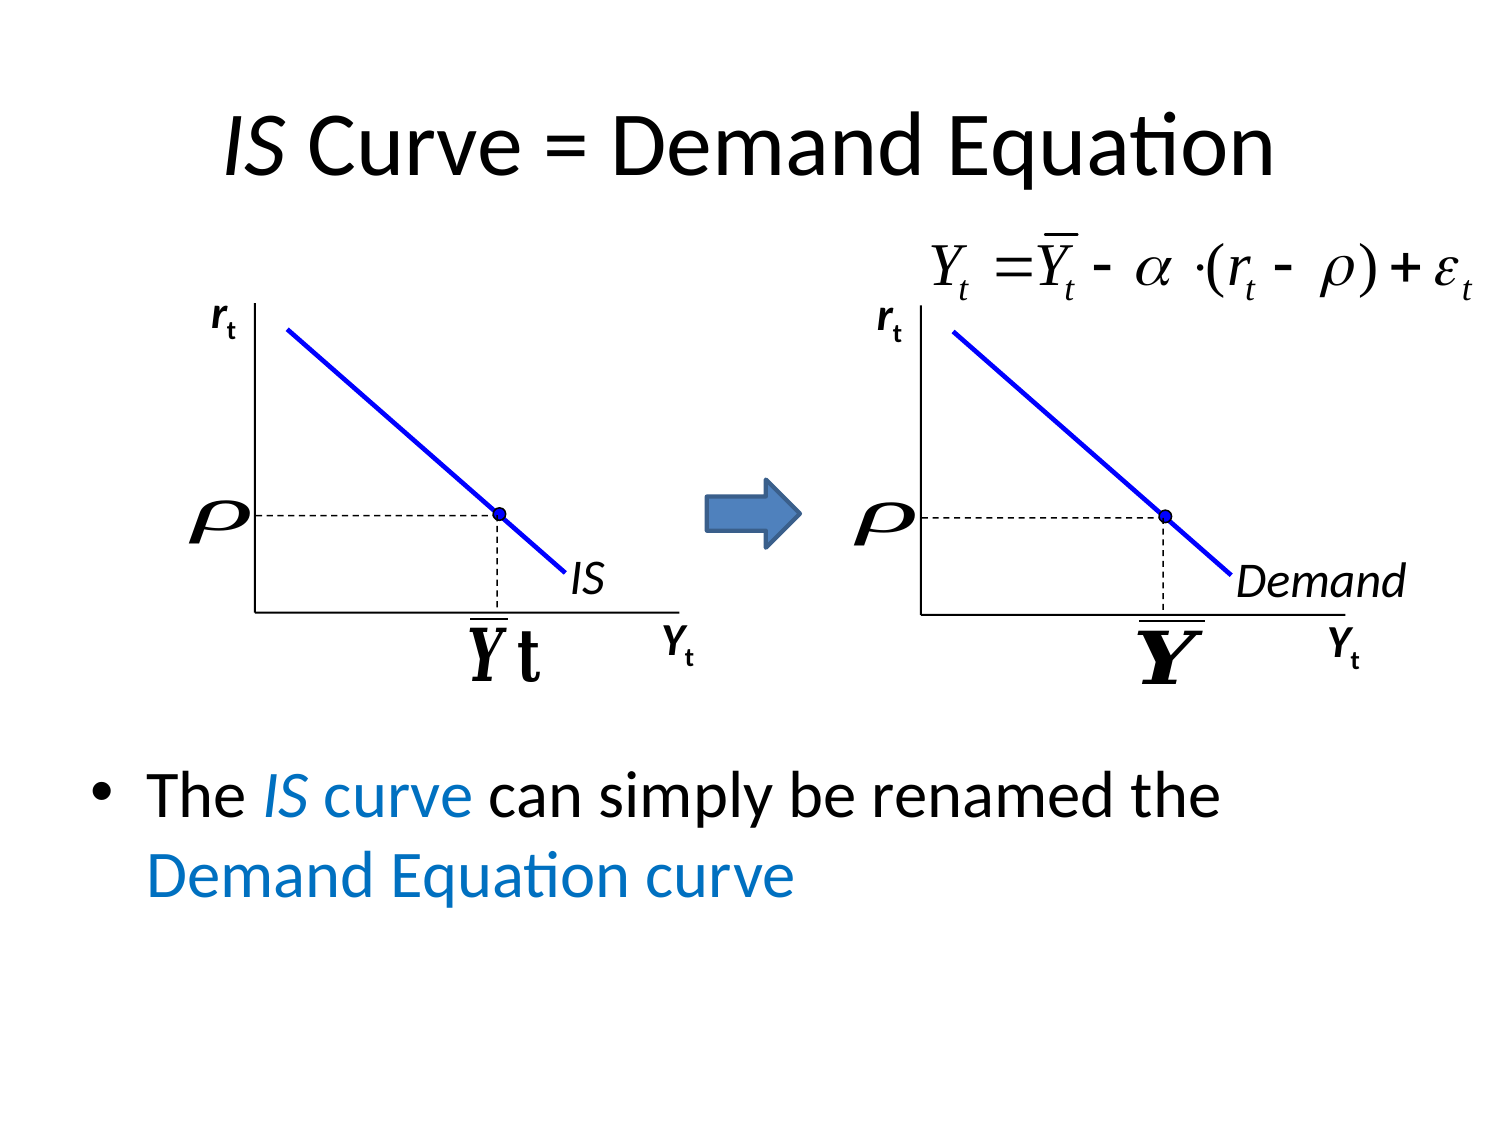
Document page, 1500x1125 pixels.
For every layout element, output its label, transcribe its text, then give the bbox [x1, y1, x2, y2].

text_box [254, 302, 680, 613]
title IS Curve = Demand Equation [75, 45, 1425, 233]
text_box rt [858, 277, 917, 355]
text_box [704, 477, 803, 550]
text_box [922, 219, 1485, 316]
list The IS curve can simply be renamed the Demand Equation curve [75, 743, 1425, 1060]
text_box Yt [646, 602, 734, 680]
text_box Yt [1312, 615, 1400, 682]
text_box Demand [1350, 539, 1484, 615]
text_box rt [192, 275, 255, 353]
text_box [920, 322, 1346, 616]
